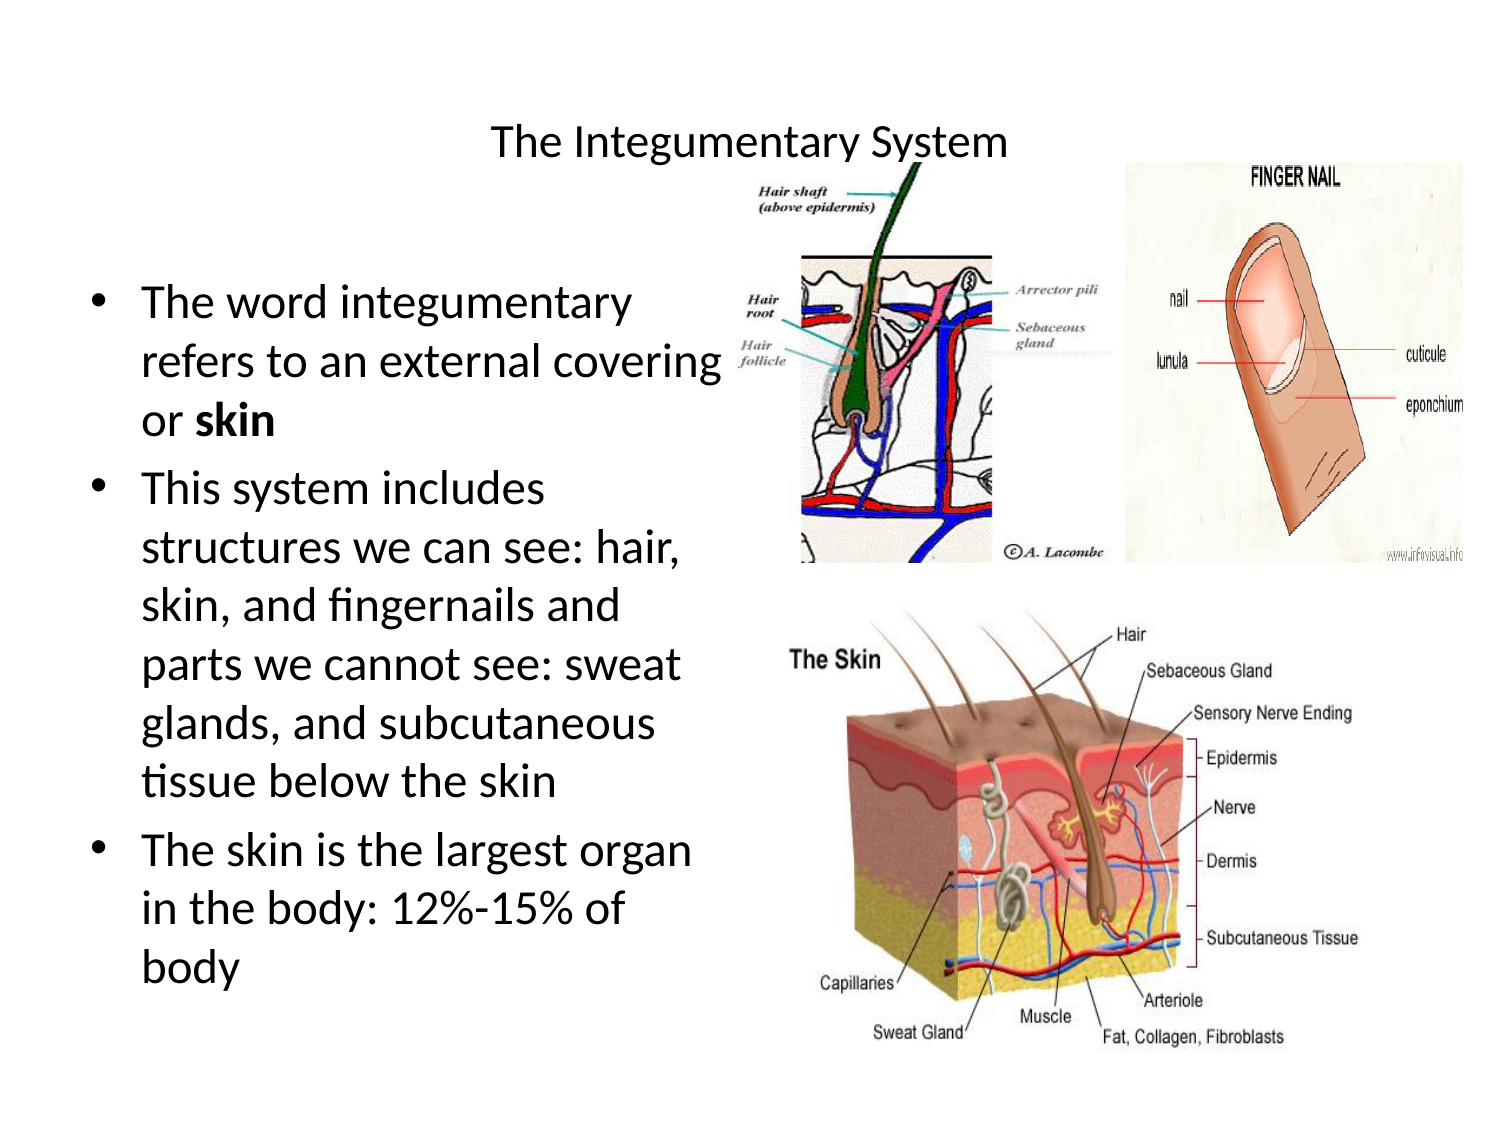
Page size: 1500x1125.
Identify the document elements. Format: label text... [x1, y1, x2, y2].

list The word integumentary refers to an external covering or skin This system includes structures we can see: hair, skin, and fingernails and parts we cannot see: sweat glands, and subcutaneous tissue below the skin The skin is the largest organ in the body: 12%-15% of body [75, 262, 738, 1005]
picture [724, 162, 1113, 563]
picture [787, 599, 1362, 1071]
title The Integumentary System [75, 45, 1425, 233]
picture [1124, 162, 1463, 563]
